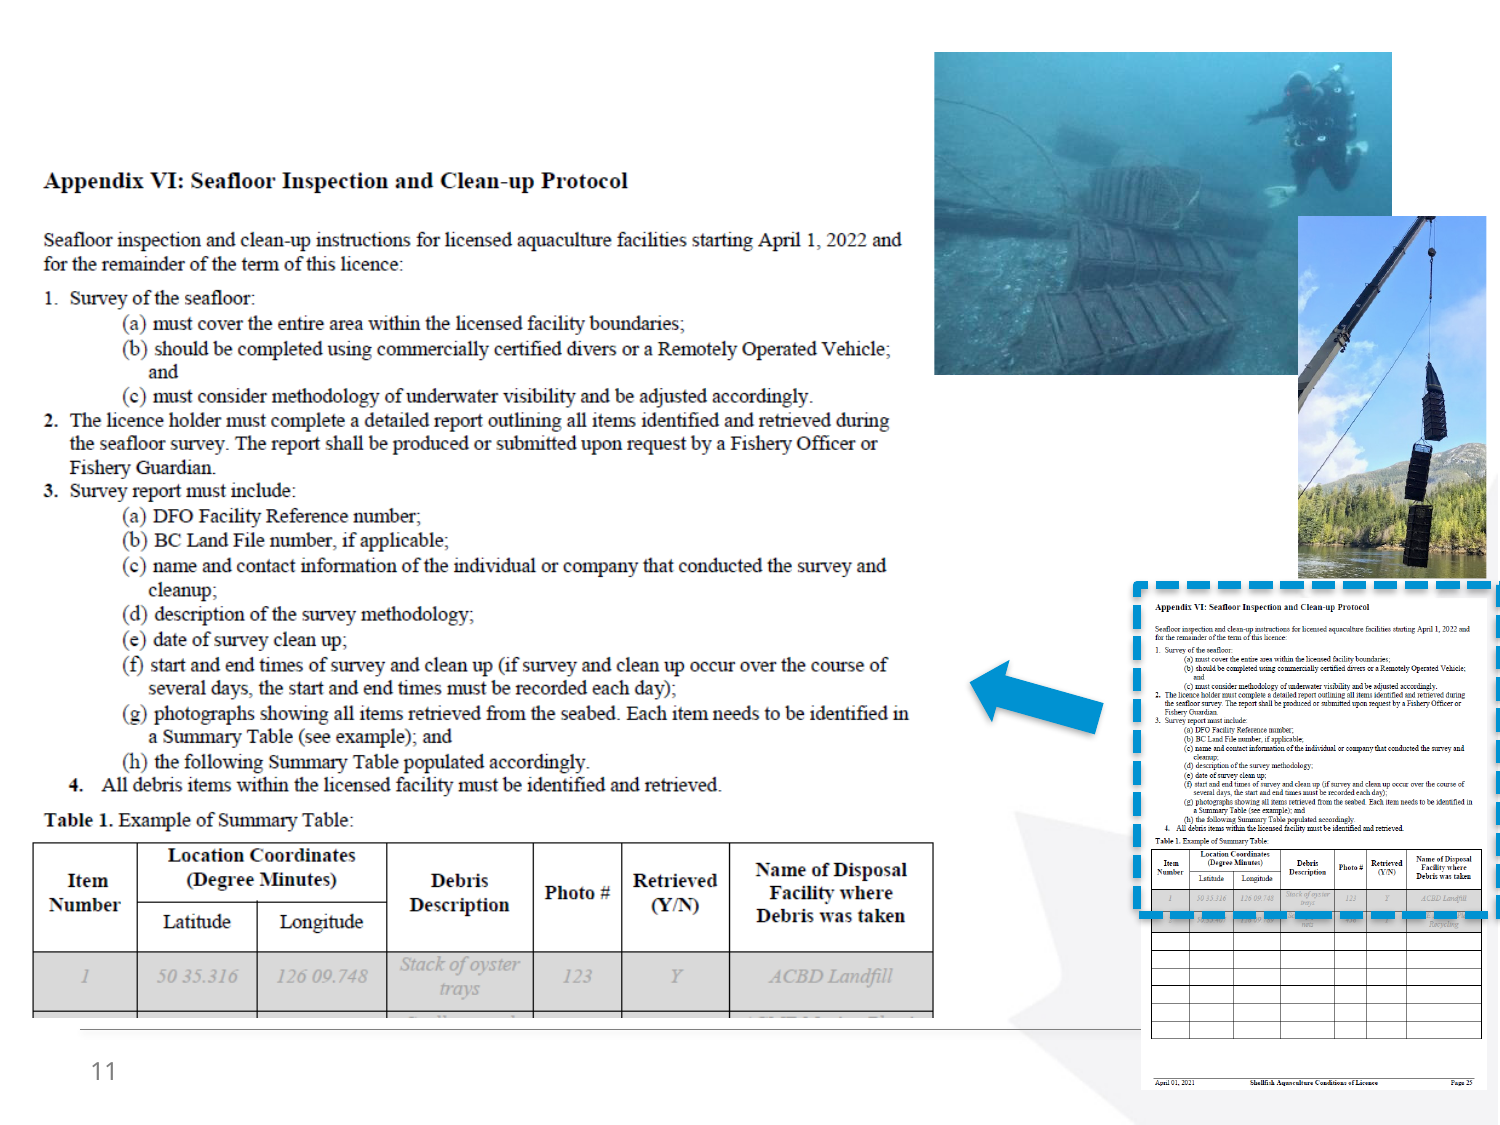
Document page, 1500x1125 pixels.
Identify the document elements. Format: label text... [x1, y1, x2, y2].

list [934, 52, 1393, 375]
picture [970, 216, 1498, 1125]
picture [12, 152, 941, 1018]
slide_number 11 [75, 1042, 237, 1103]
text_box [1136, 584, 1500, 916]
text_box [968, 659, 1105, 736]
